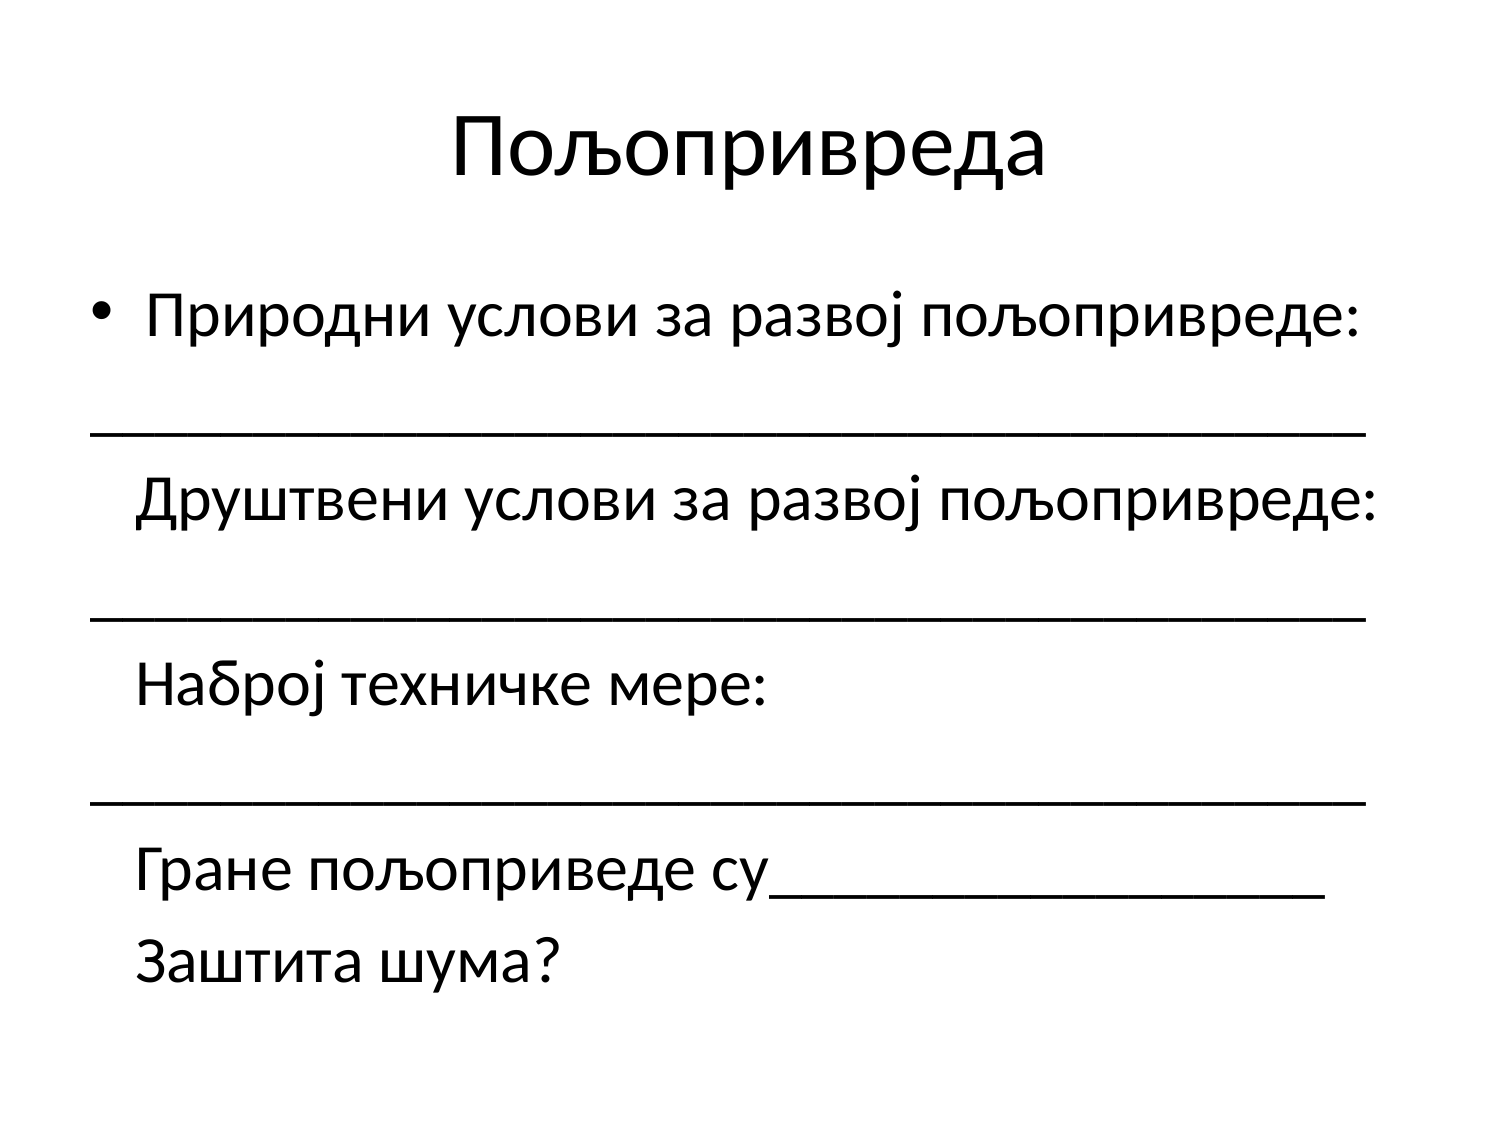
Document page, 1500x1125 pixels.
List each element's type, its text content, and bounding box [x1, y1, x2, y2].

list Природни услови за развој пољопривреде: _______________________________________ Друштвени услови за развој пољопривреде: _______________________________________ Наброј техничке мере: _______________________________________ Гране пољоприведе су_________________ Заштита шума? [75, 262, 1425, 1005]
title Пољопривреда [75, 45, 1425, 233]
